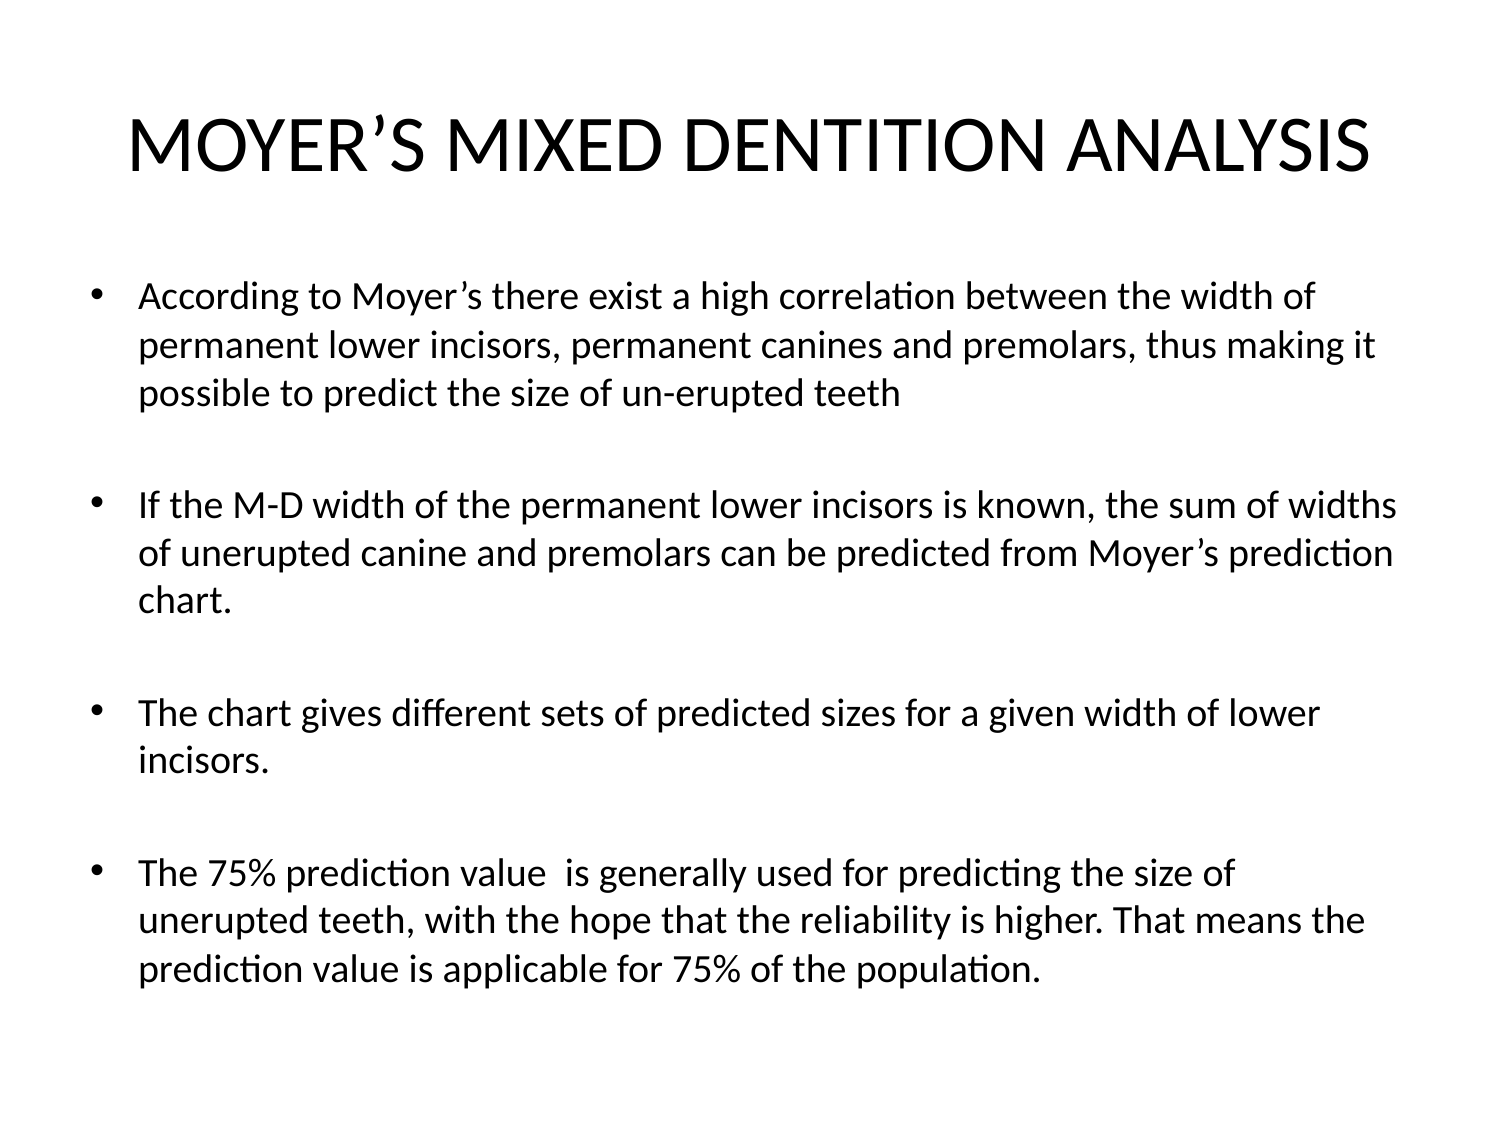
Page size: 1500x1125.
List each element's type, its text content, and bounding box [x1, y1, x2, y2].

title MOYER’S MIXED DENTITION ANALYSIS [75, 45, 1425, 233]
list According to Moyer’s there exist a high correlation between the width of permanent lower incisors, permanent canines and premolars, thus making it possible to predict the size of un-erupted teeth If the M-D width of the permanent lower incisors is known, the sum of widths of unerupted canine and premolars can be predicted from Moyer’s prediction chart. The chart gives different sets of predicted sizes for a given width of lower incisors. The 75% prediction value is generally used for predicting the size of unerupted teeth, with the hope that the reliability is higher. That means the prediction value is applicable for 75% of the population. [75, 262, 1425, 1005]
